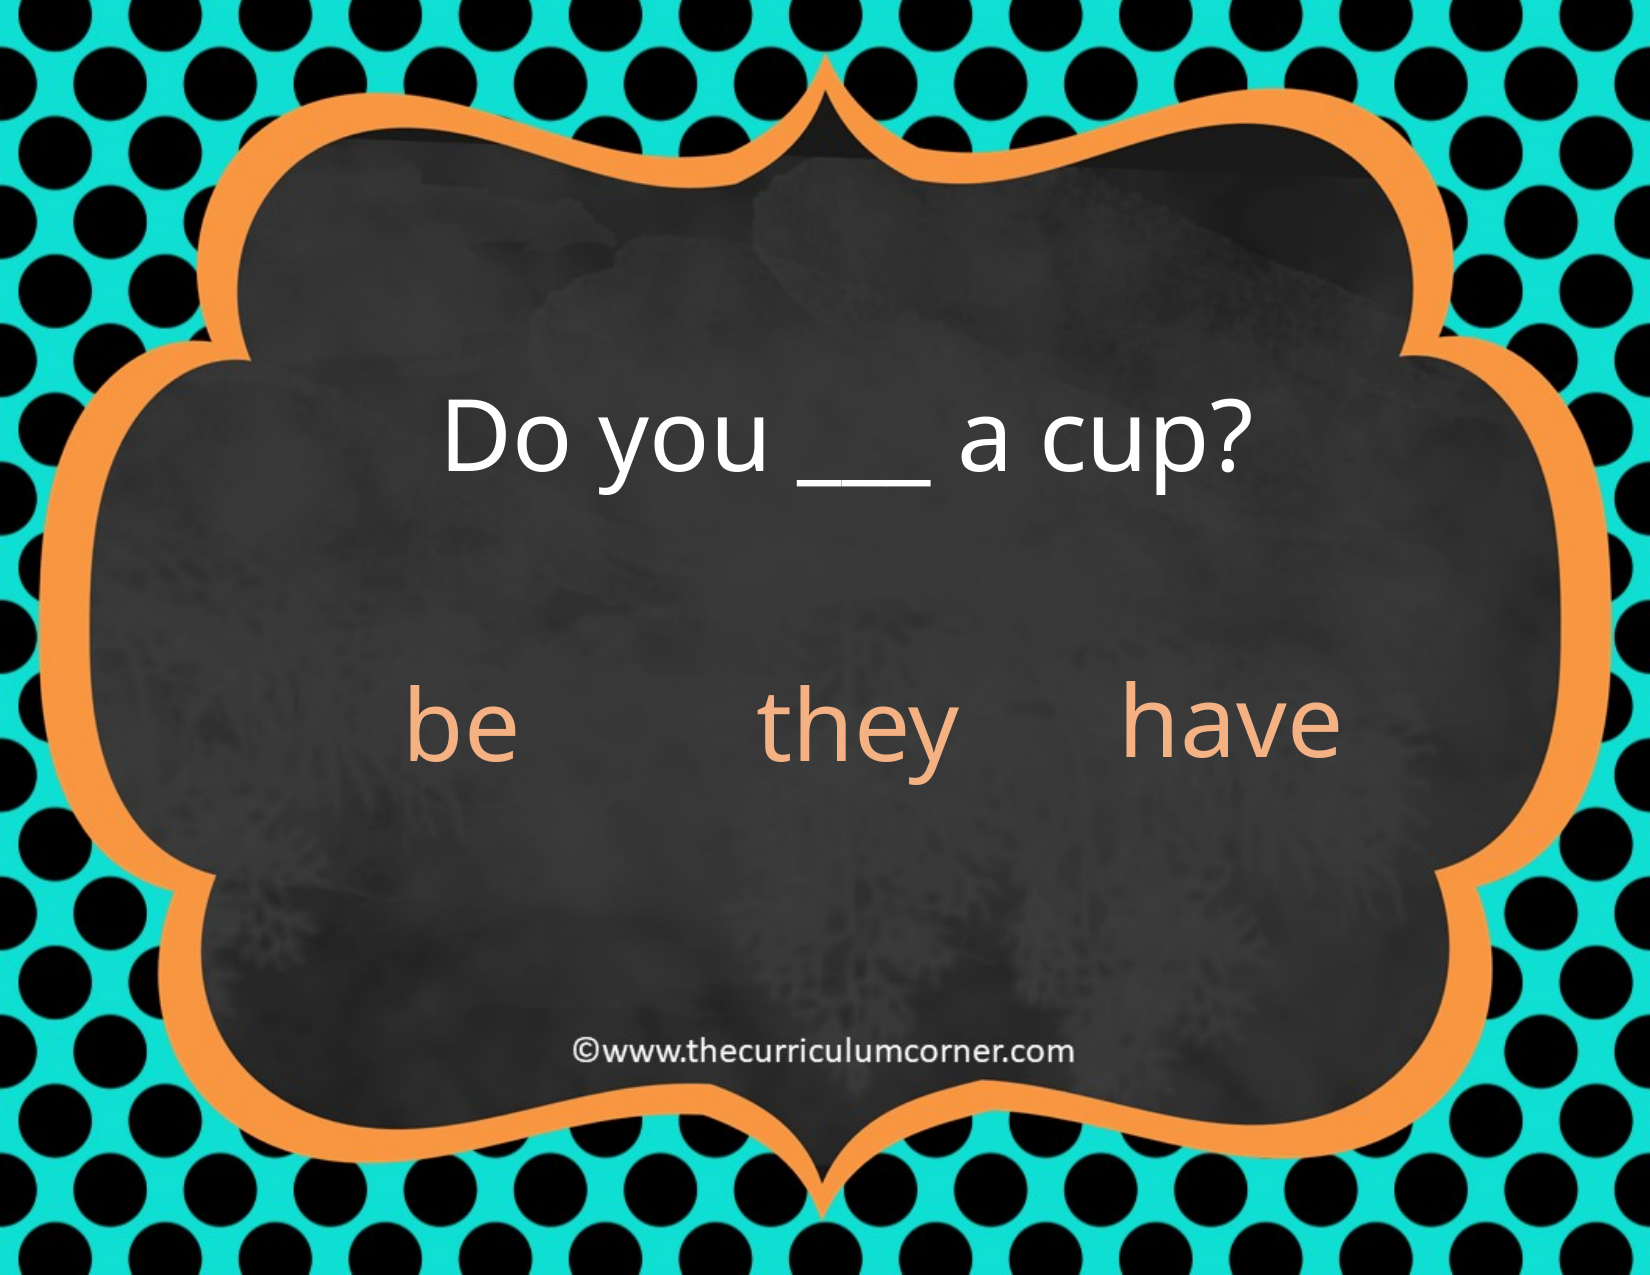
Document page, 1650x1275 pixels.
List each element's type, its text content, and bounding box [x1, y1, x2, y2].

text_box they [741, 654, 975, 789]
text_box Do you ___ a cup? [424, 363, 1270, 499]
text_box have [1104, 649, 1359, 785]
text_box be [388, 654, 536, 789]
picture [0, 0, 1650, 1275]
